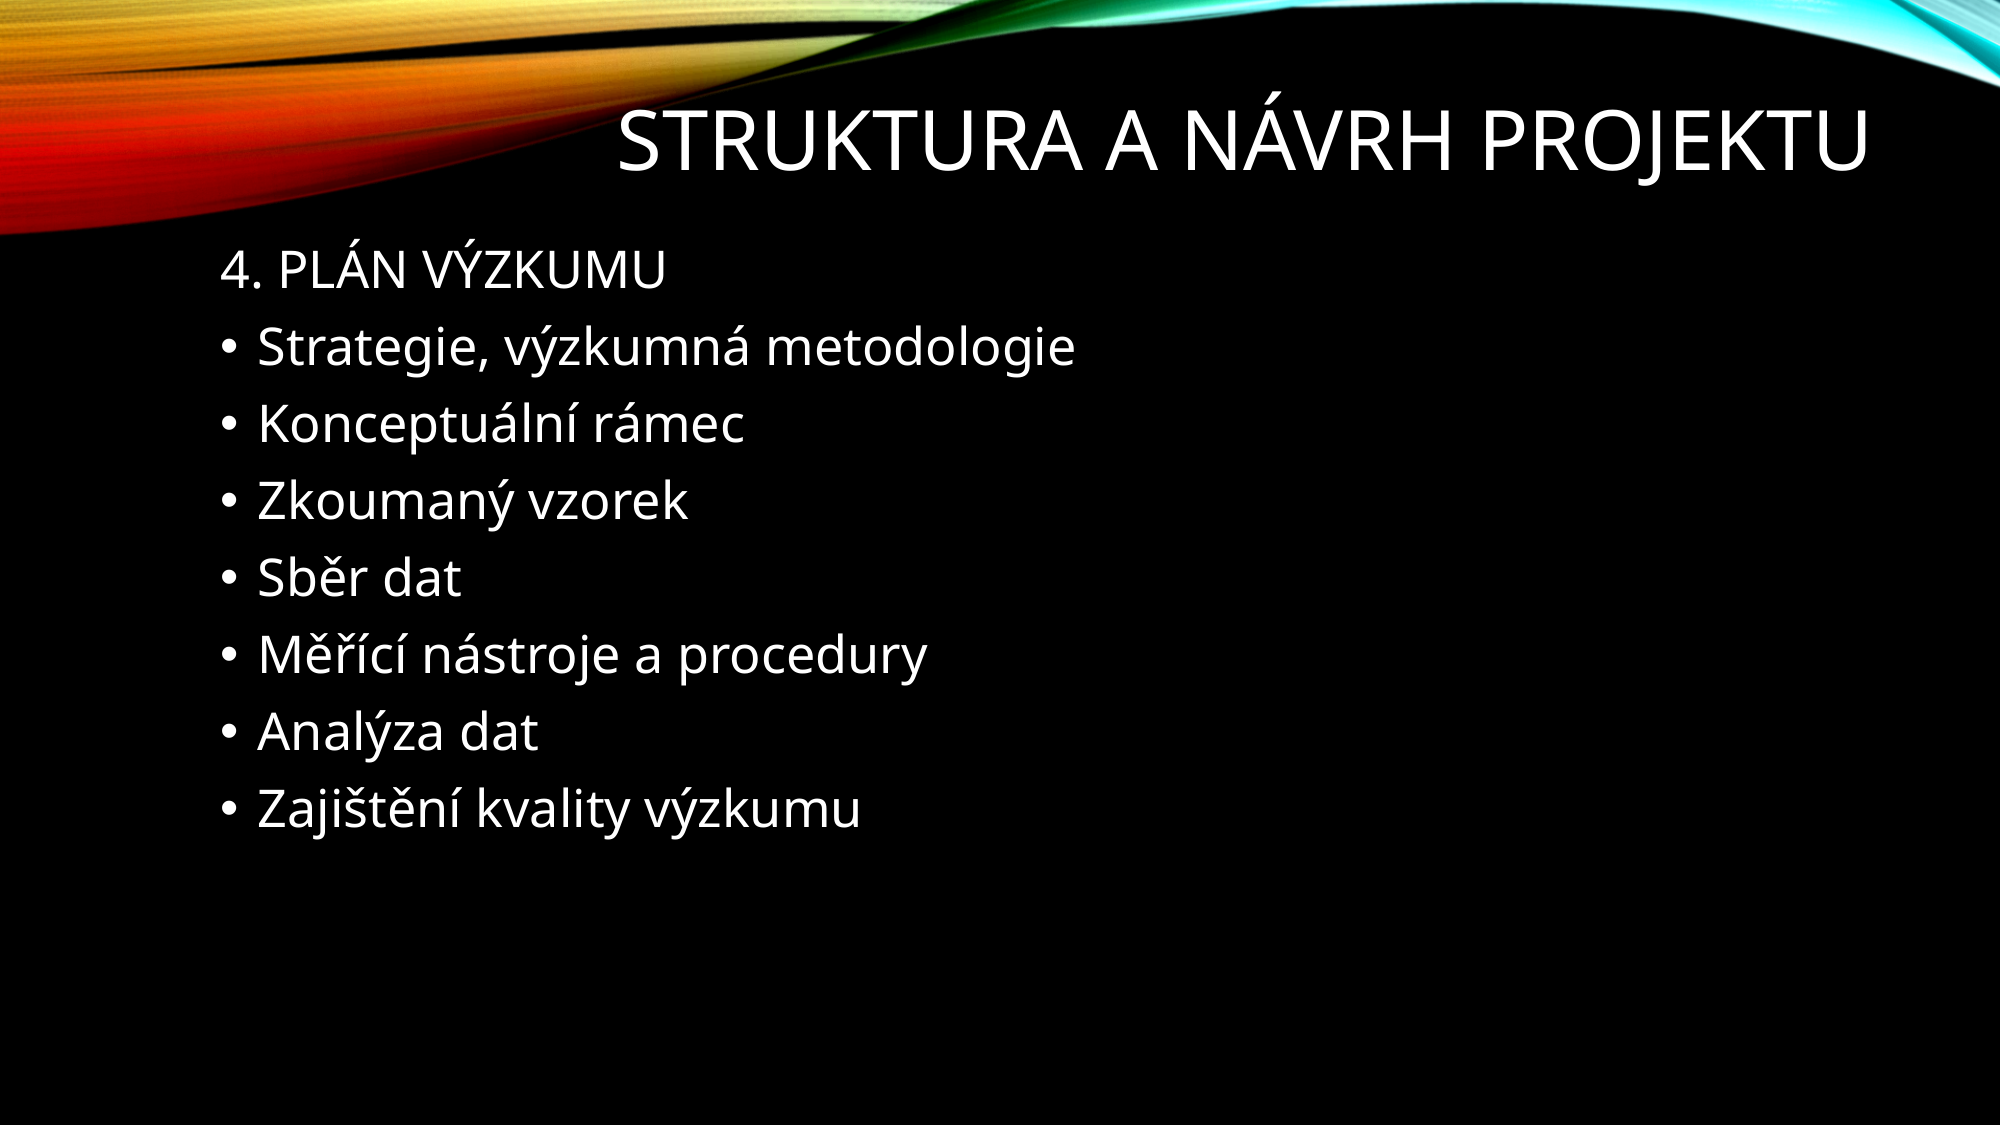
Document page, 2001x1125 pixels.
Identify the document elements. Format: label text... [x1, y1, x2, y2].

title Struktura a návrh projektu [476, 37, 1889, 236]
list 4. Plán Výzkumu Strategie, výzkumná metodologie Konceptuální rámec Zkoumaný vzorek Sběr dat Měřící nástroje a procedury Analýza dat Zajištění kvality výzkumu [205, 236, 1938, 1083]
picture [0, 0, 2000, 237]
